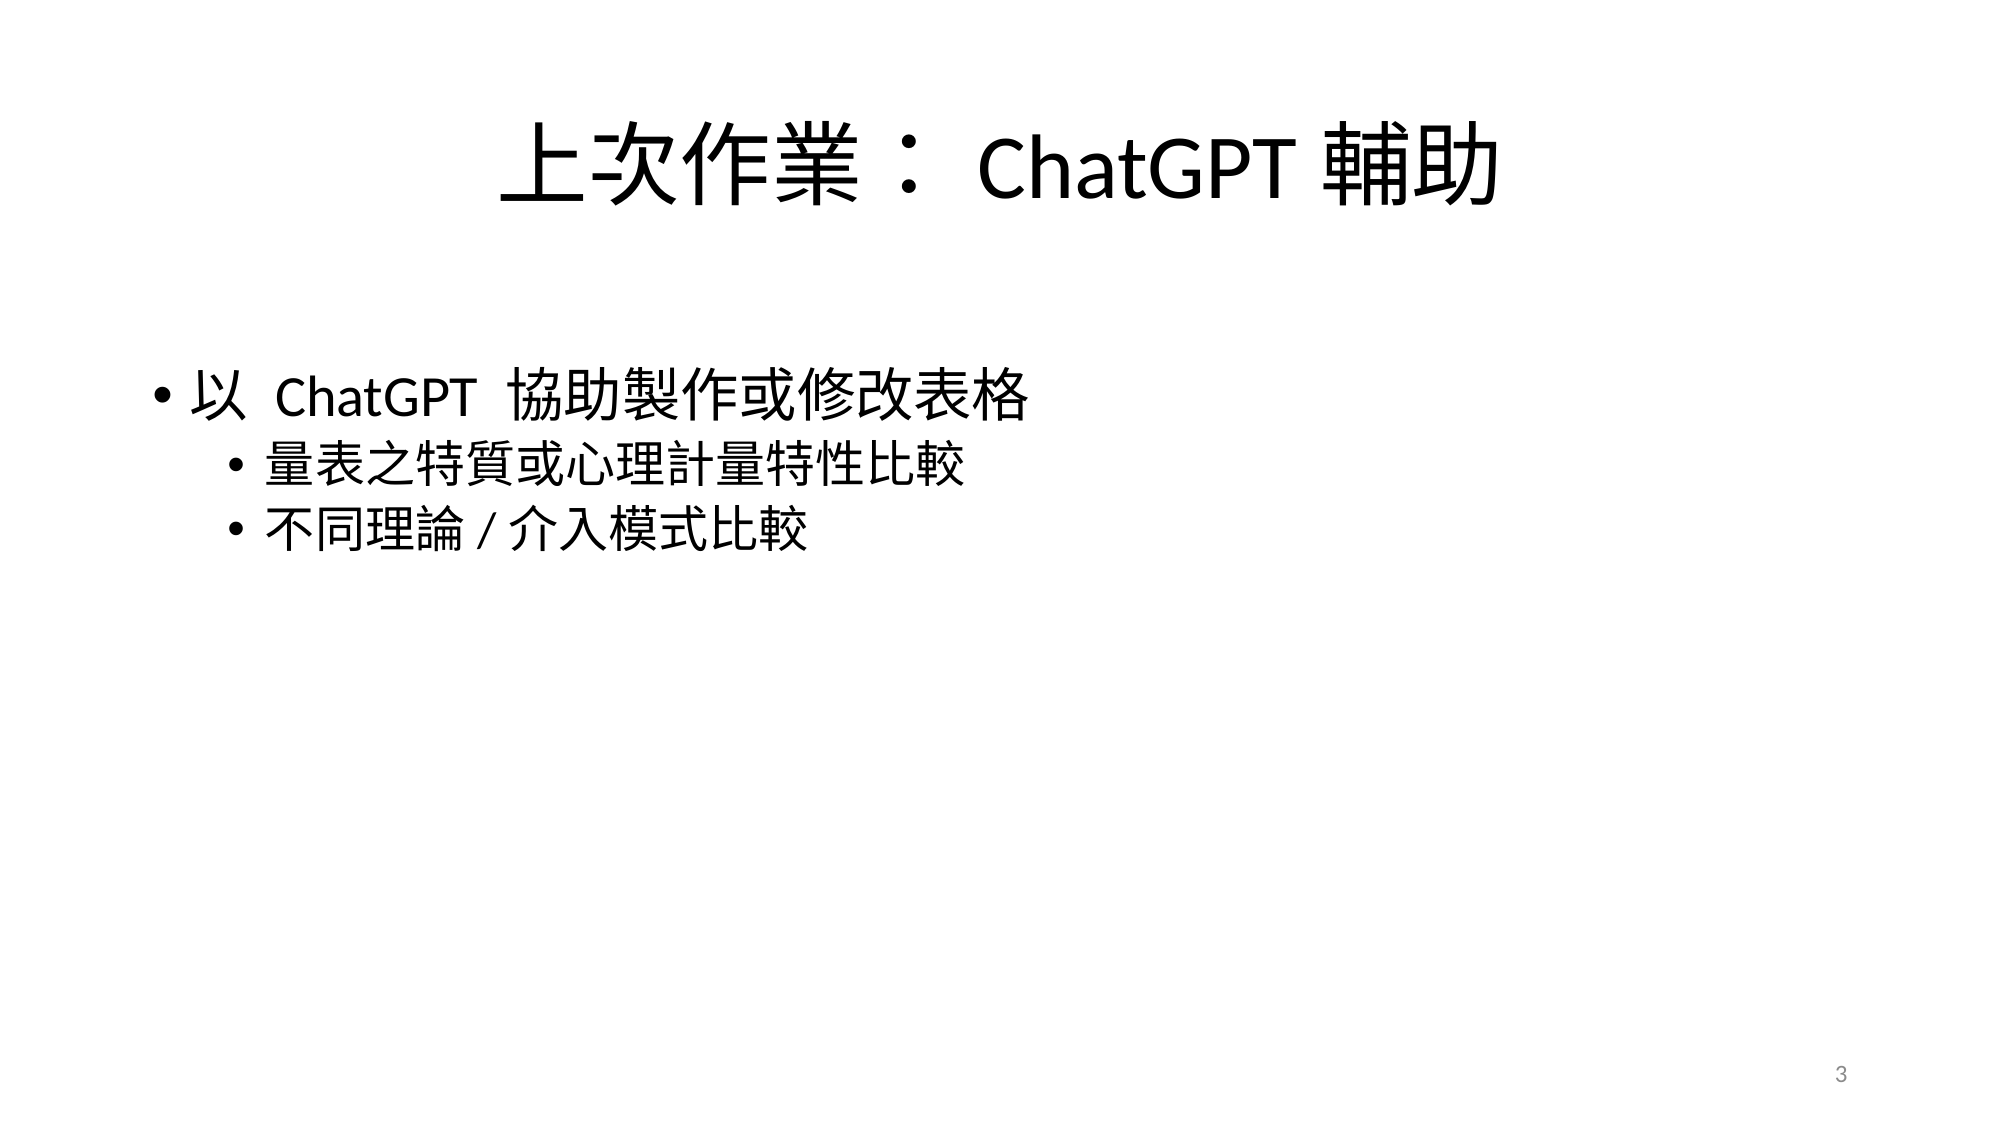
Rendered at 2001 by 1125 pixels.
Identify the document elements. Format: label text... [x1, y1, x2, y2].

title 上次作業：ChatGPT輔助 [137, 59, 1863, 278]
slide_number 3 [1412, 1042, 1863, 1103]
list 以 ChatGPT 協助製作或修改表格 量表之特質或心理計量特性比較 不同理論/介入模式比較 [137, 358, 1899, 1073]
